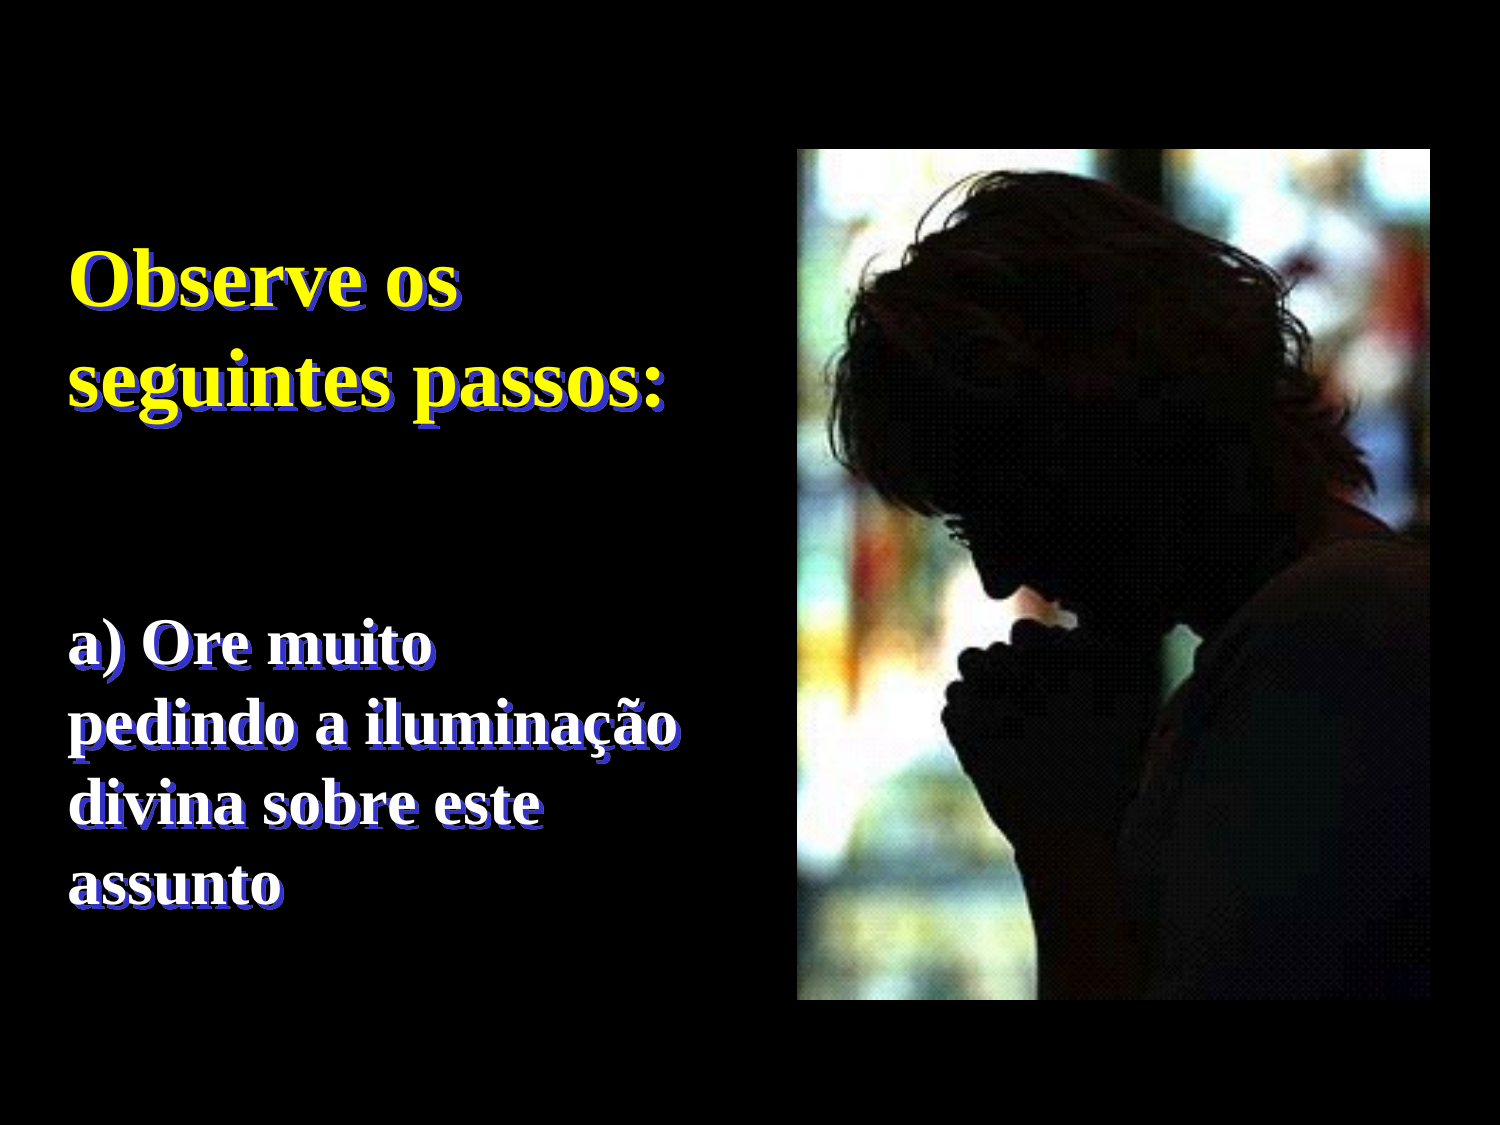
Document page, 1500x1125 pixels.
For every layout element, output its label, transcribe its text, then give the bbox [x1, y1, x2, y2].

picture [797, 149, 1430, 1000]
text_box Observe os seguintes passos: a) Ore muito pedindo a iluminação divina sobre este assunto [53, 215, 703, 926]
